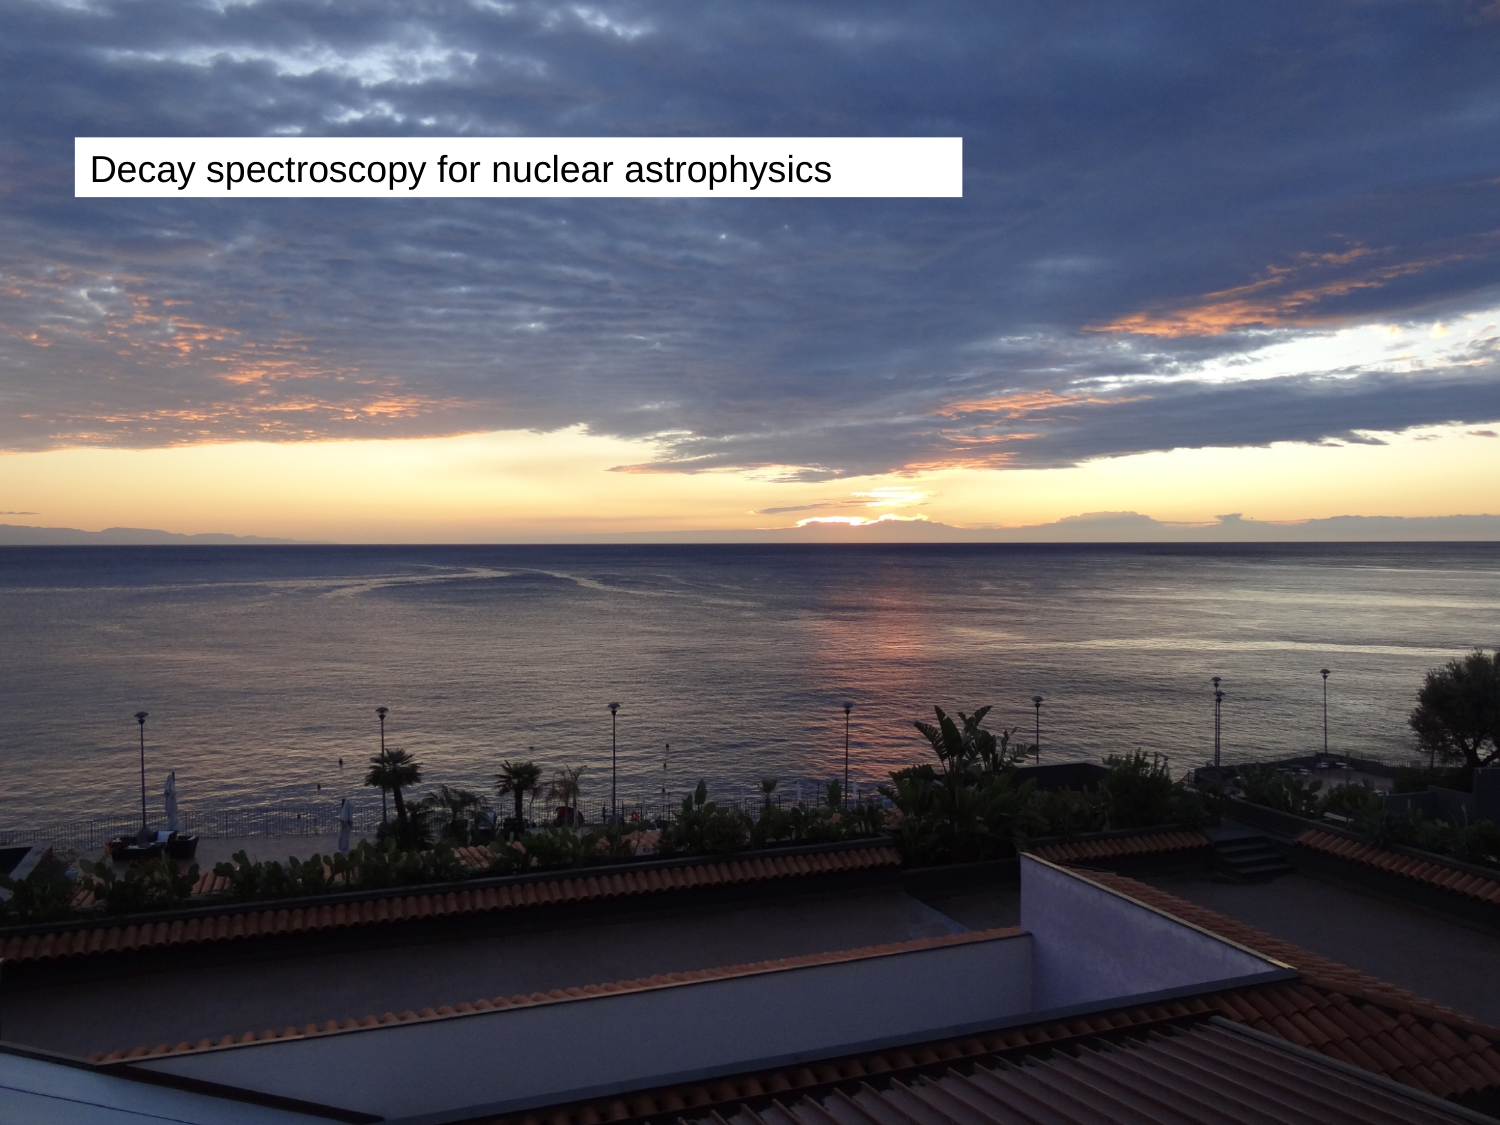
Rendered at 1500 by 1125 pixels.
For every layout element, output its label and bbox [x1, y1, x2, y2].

list [0, 0, 1500, 1125]
